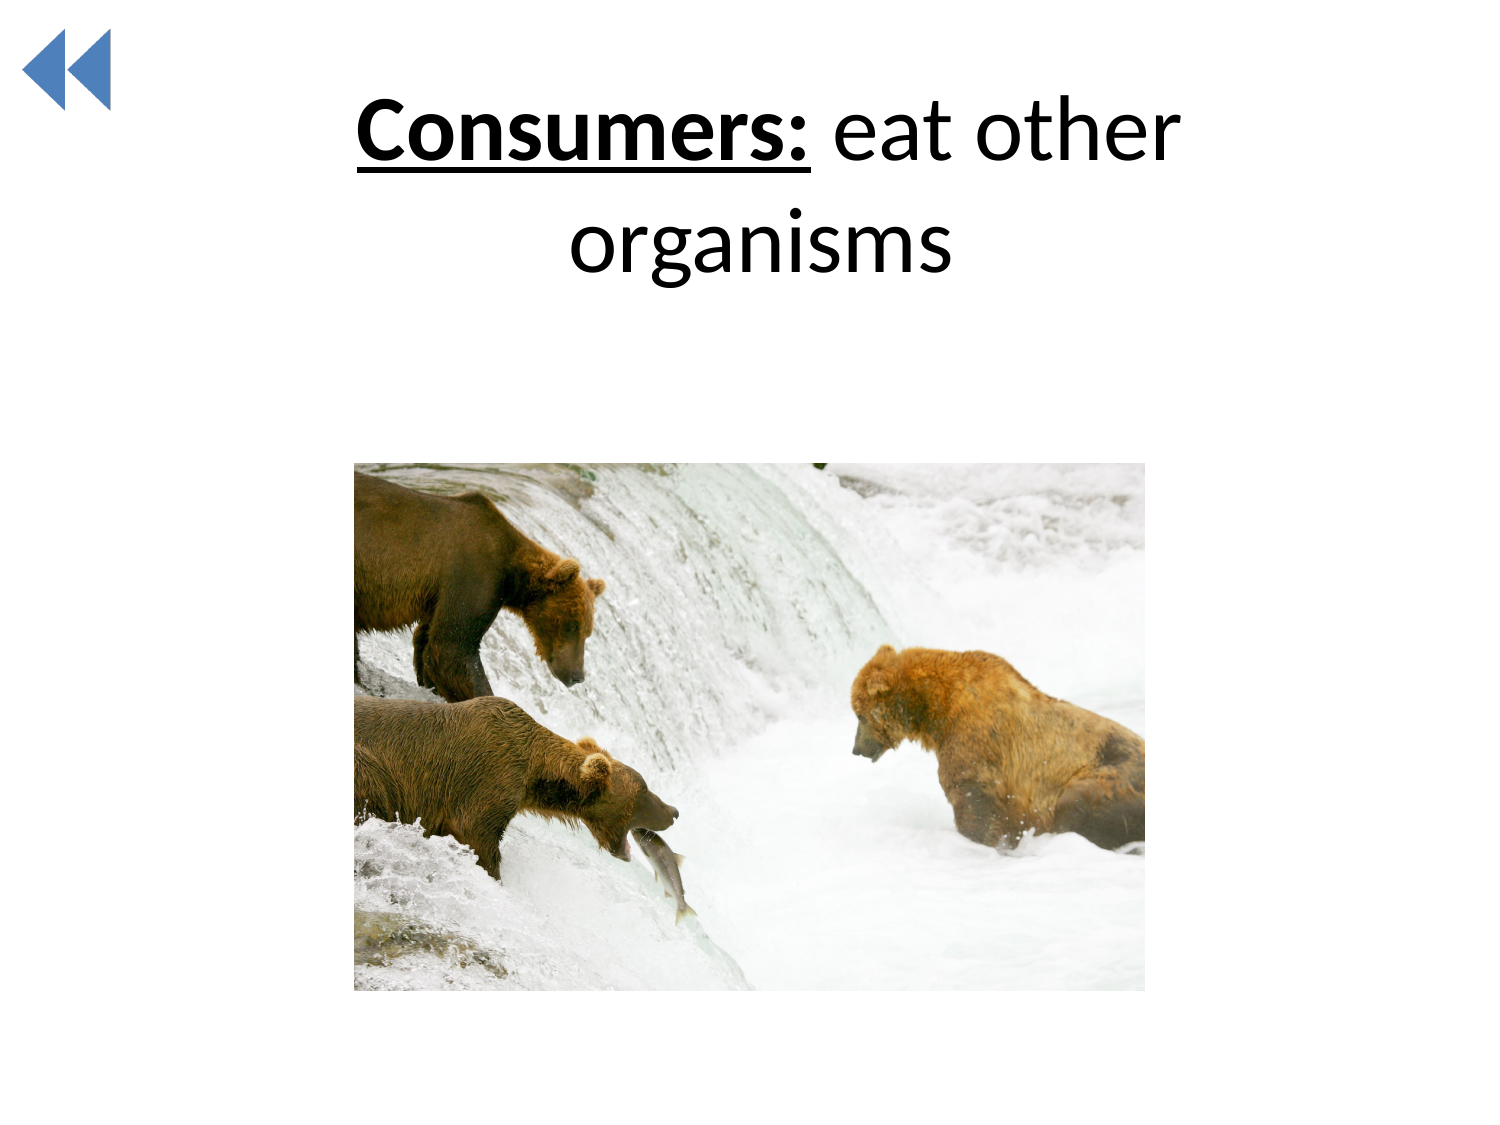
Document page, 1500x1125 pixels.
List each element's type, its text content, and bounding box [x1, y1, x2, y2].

text_box [0, 0, 140, 140]
title Consumers: eat other organisms [123, 58, 1399, 300]
picture [354, 463, 1145, 992]
